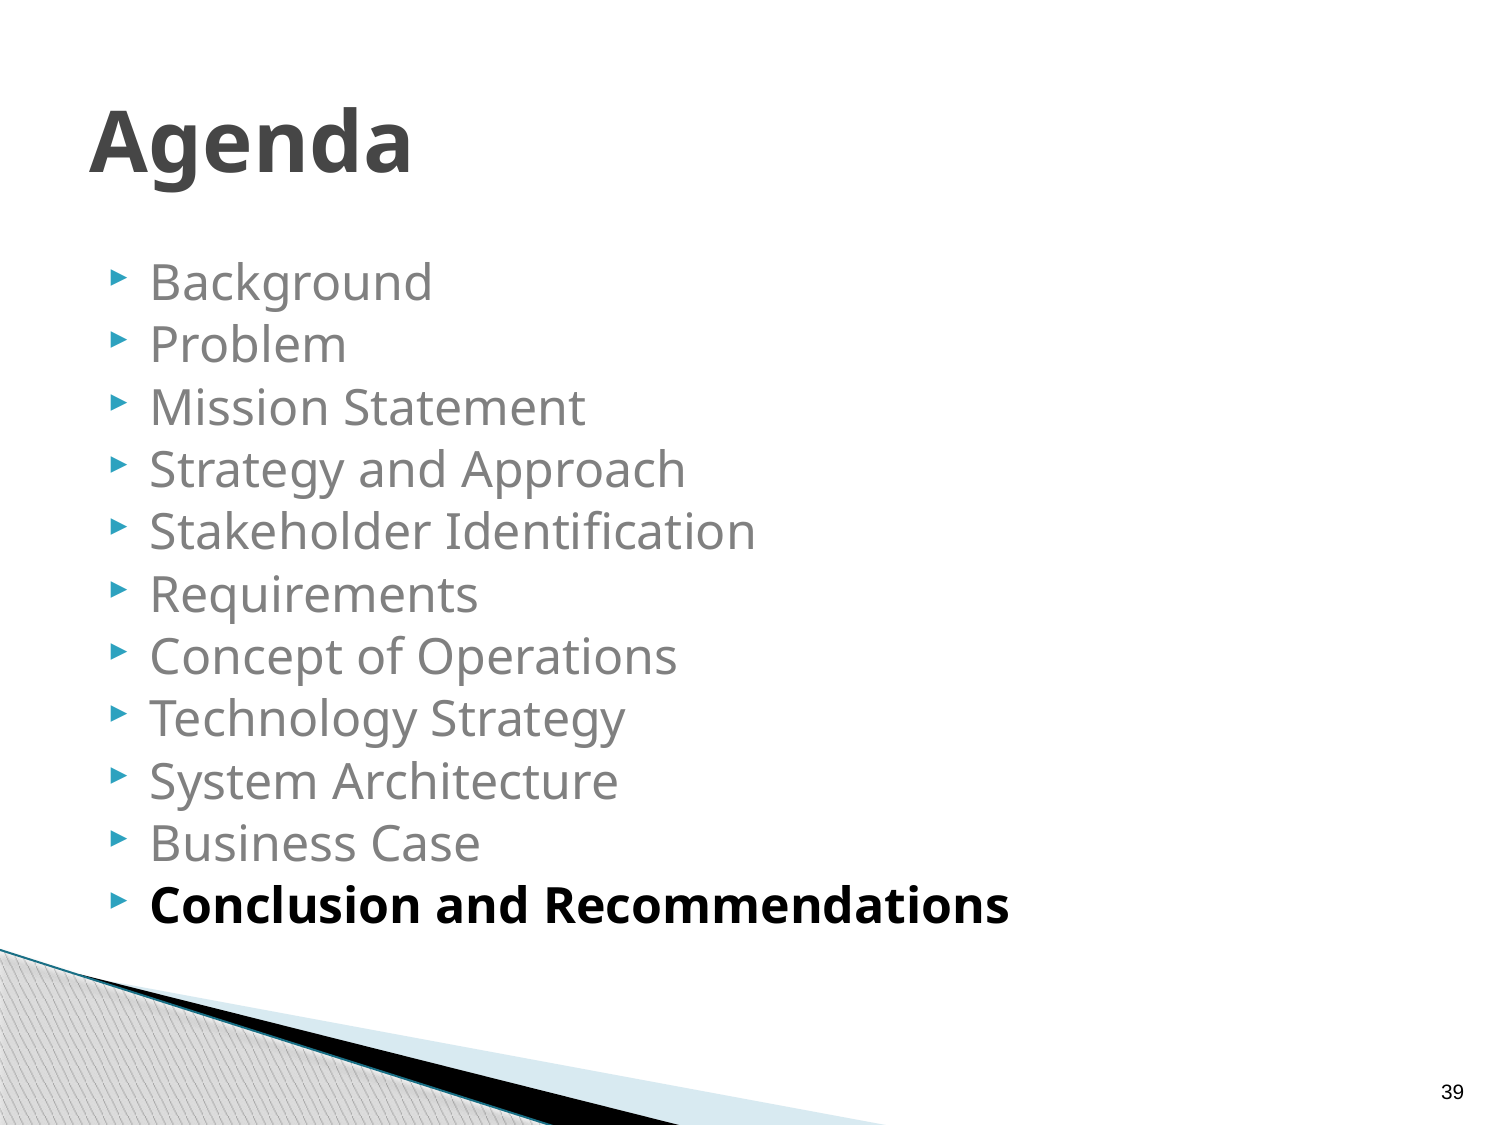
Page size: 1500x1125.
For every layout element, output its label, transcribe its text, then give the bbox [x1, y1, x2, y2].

slide_number 39 [1418, 1051, 1479, 1112]
title Agenda [75, 45, 1425, 233]
list Background Problem Mission Statement Strategy and Approach Stakeholder Identification Requirements Concept of Operations Technology Strategy System Architecture Business Case Conclusion and Recommendations [74, 249, 1426, 993]
